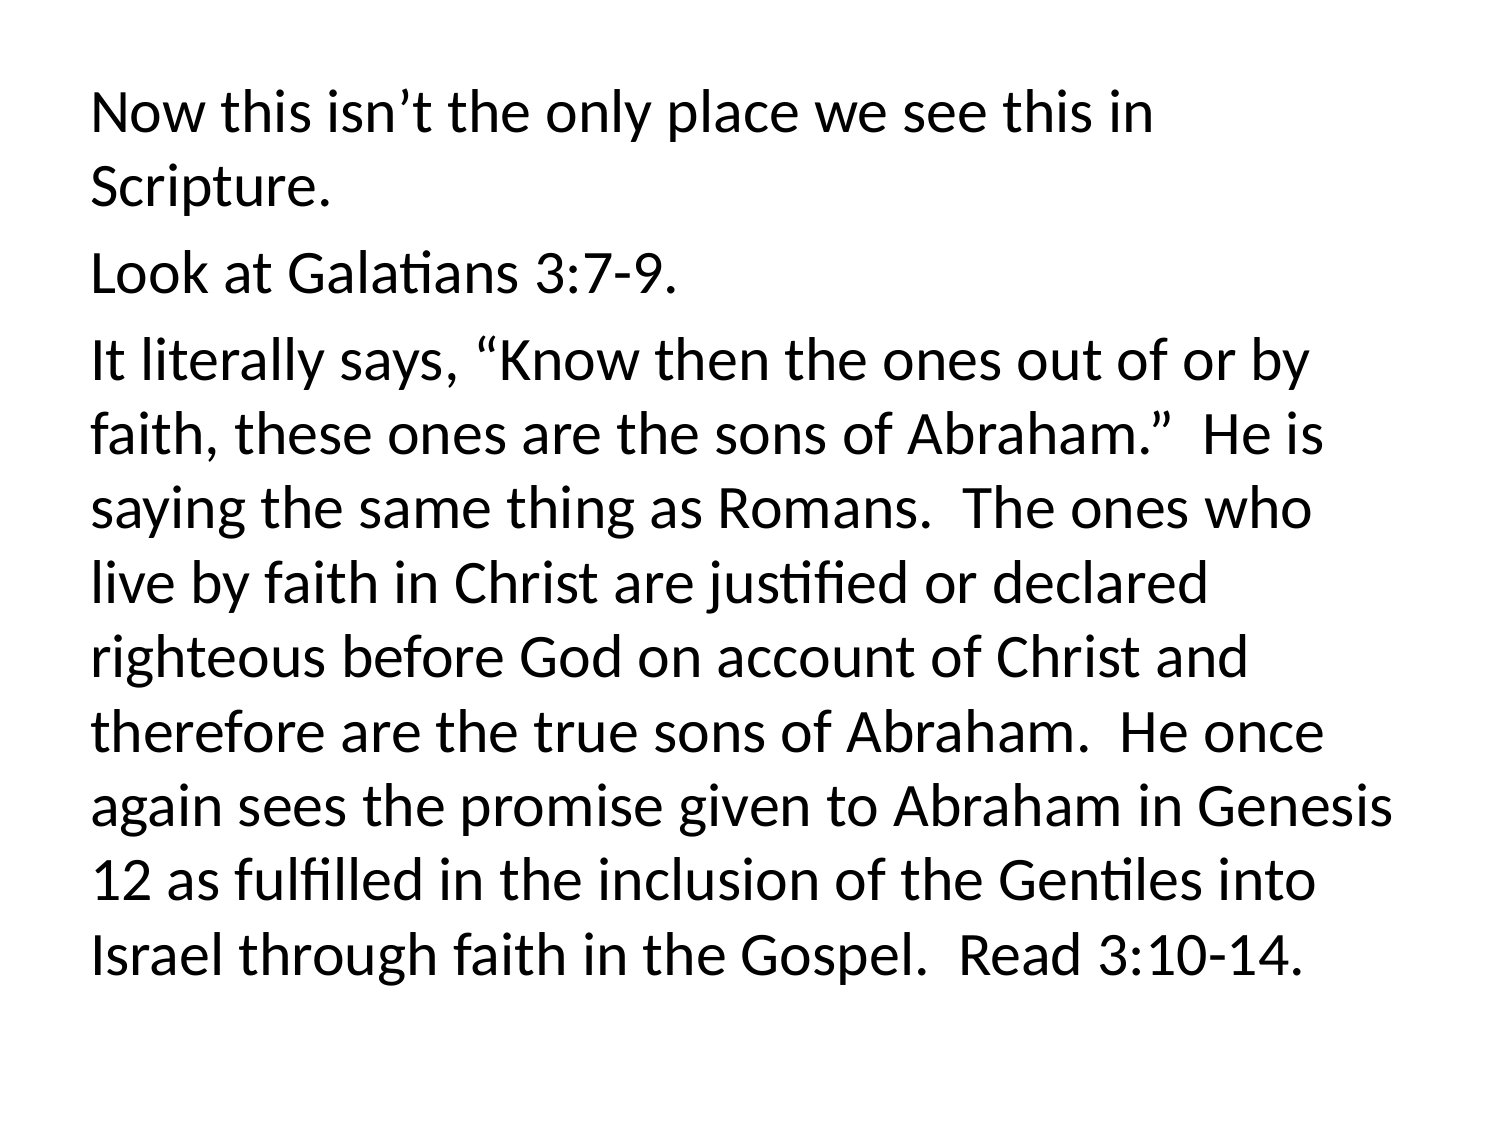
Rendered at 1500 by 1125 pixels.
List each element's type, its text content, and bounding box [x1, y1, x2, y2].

list Now this isn’t the only place we see this in Scripture. Look at Galatians 3:7-9. It literally says, “Know then the ones out of or by faith, these ones are the sons of Abraham.” He is saying the same thing as Romans. The ones who live by faith in Christ are justified or declared righteous before God on account of Christ and therefore are the true sons of Abraham. He once again sees the promise given to Abraham in Genesis 12 as fulfilled in the inclusion of the Gentiles into Israel through faith in the Gospel. Read 3:10-14. [75, 62, 1425, 1050]
